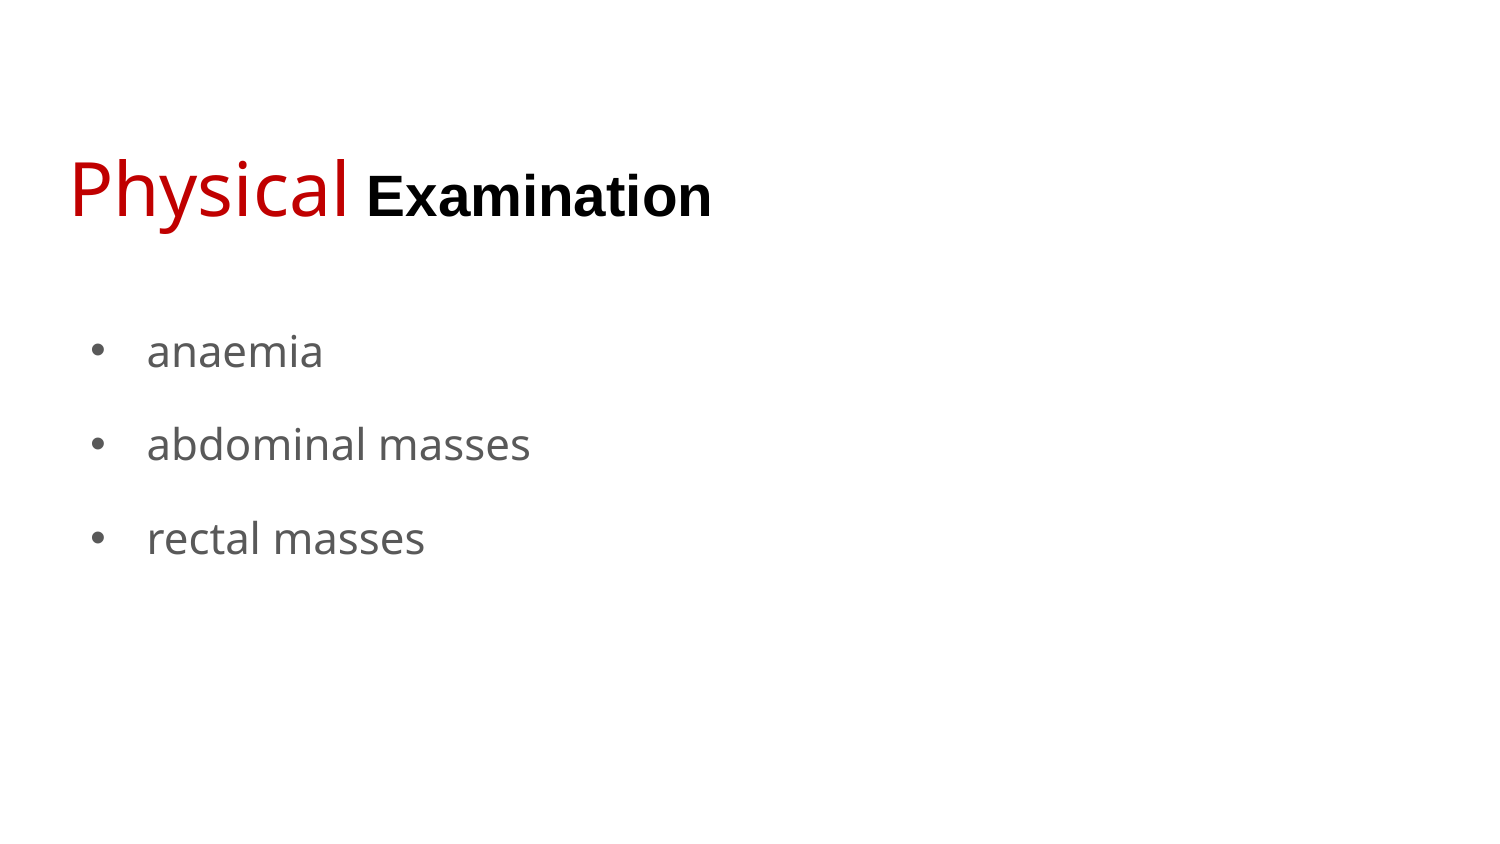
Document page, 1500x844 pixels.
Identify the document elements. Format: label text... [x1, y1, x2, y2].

title Physical Examination [53, 126, 1451, 221]
list anaemia abdominal masses rectal masses [75, 300, 1370, 793]
